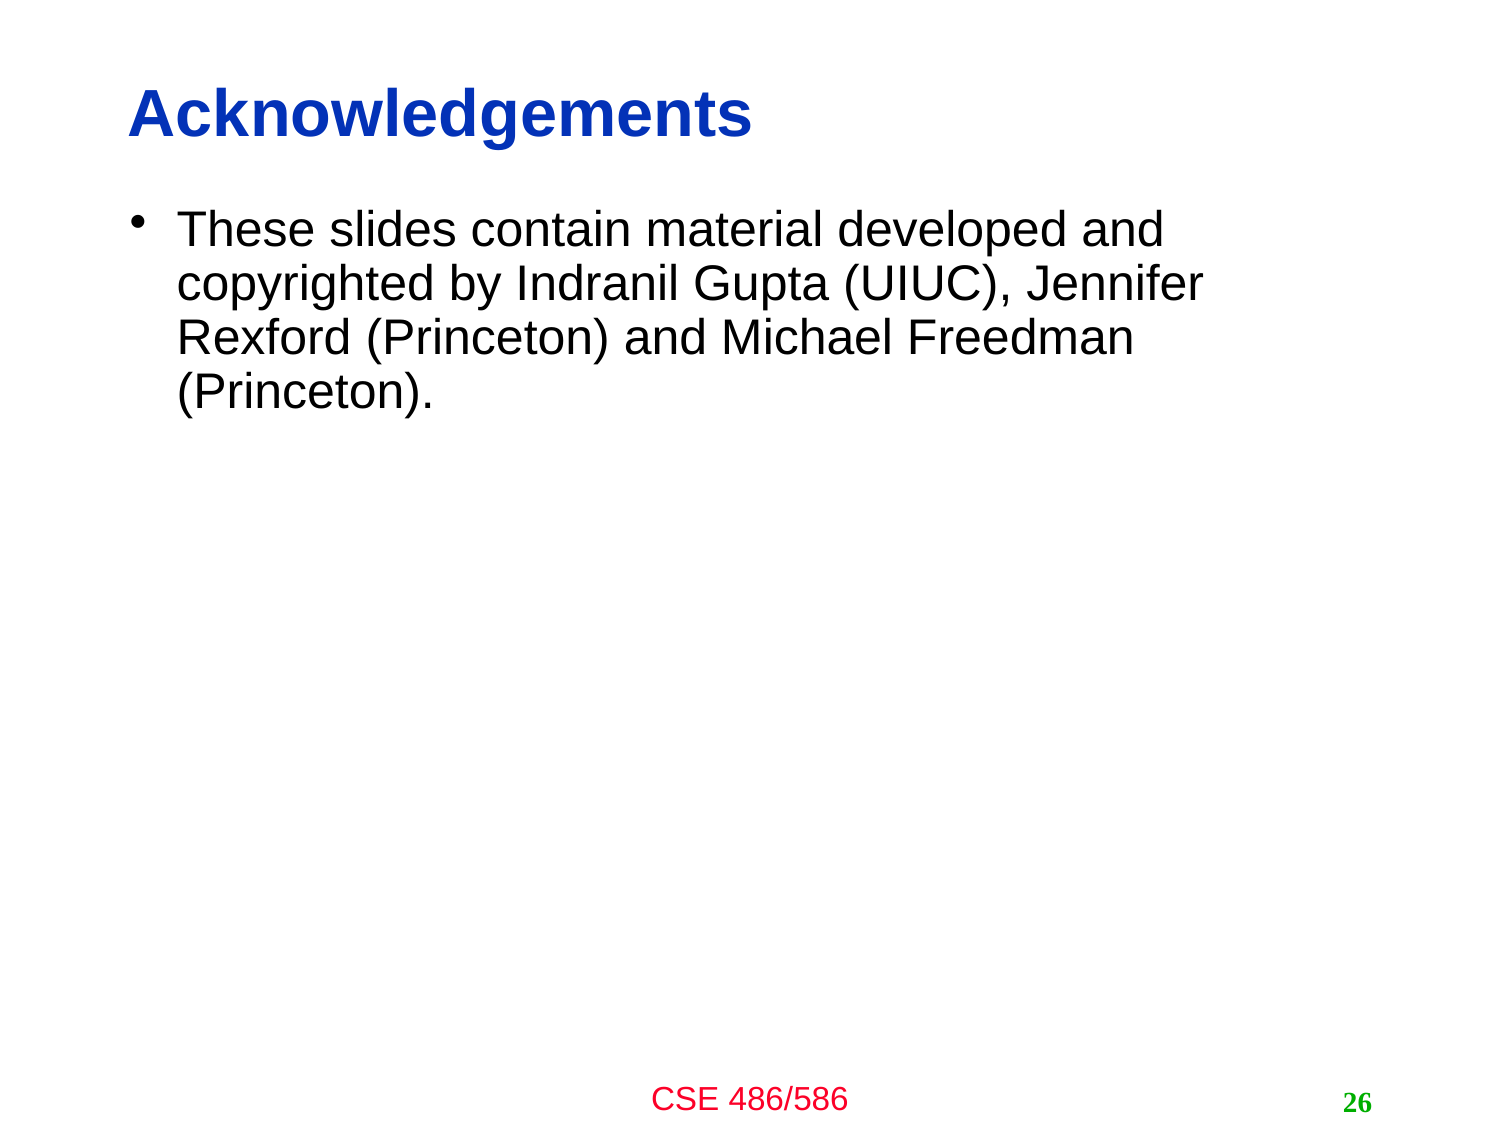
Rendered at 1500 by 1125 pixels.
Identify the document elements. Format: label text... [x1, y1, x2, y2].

list These slides contain material developed and copyrighted by Indranil Gupta (UIUC), Jennifer Rexford (Princeton) and Michael Freedman (Princeton). [114, 195, 1376, 1005]
title Acknowledgements [112, 53, 1310, 176]
slide_number 26 [1074, 1076, 1388, 1125]
